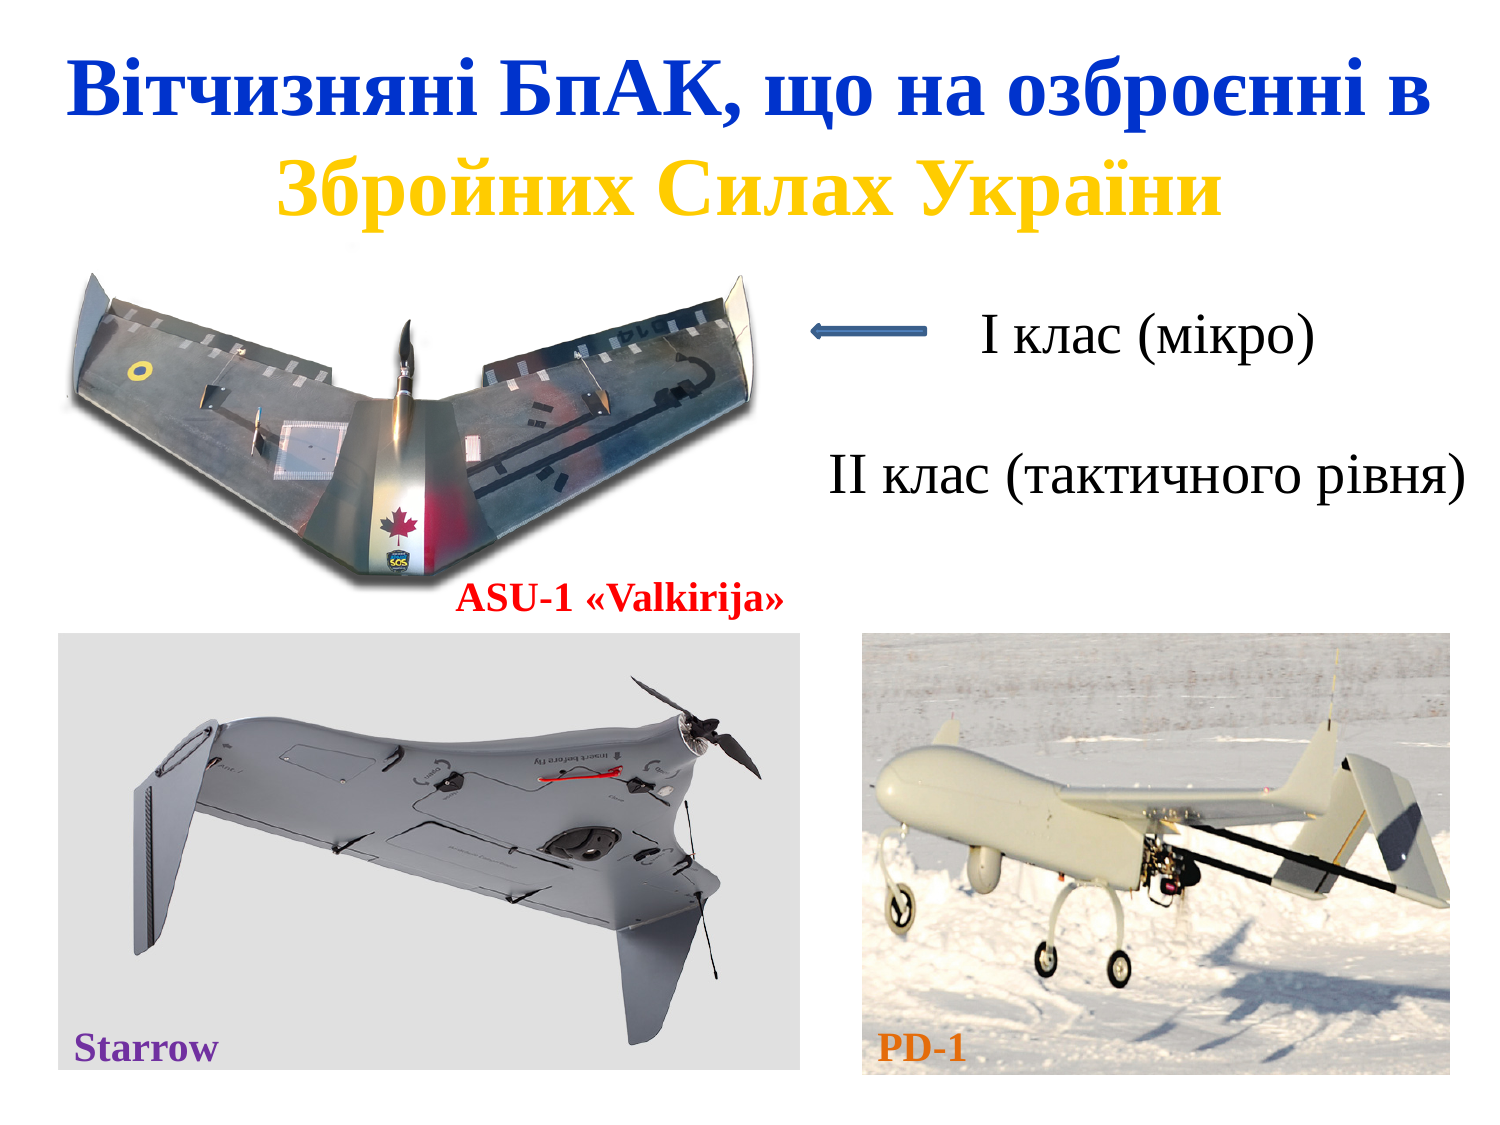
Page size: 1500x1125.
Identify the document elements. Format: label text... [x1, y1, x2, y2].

picture [58, 241, 763, 626]
text_box ASU-1 «Valkirija» [767, 562, 800, 628]
picture [862, 633, 1451, 1075]
text_box І клас (мікро) ІІ клас (тактичного рівня) [795, 287, 1500, 513]
text_box [810, 322, 928, 340]
text_box Вітчизняні БпАК, що на озброєнні в Збройних Силах України [24, 24, 1475, 240]
text_box Starrow [58, 1012, 813, 1078]
picture [58, 633, 801, 1070]
